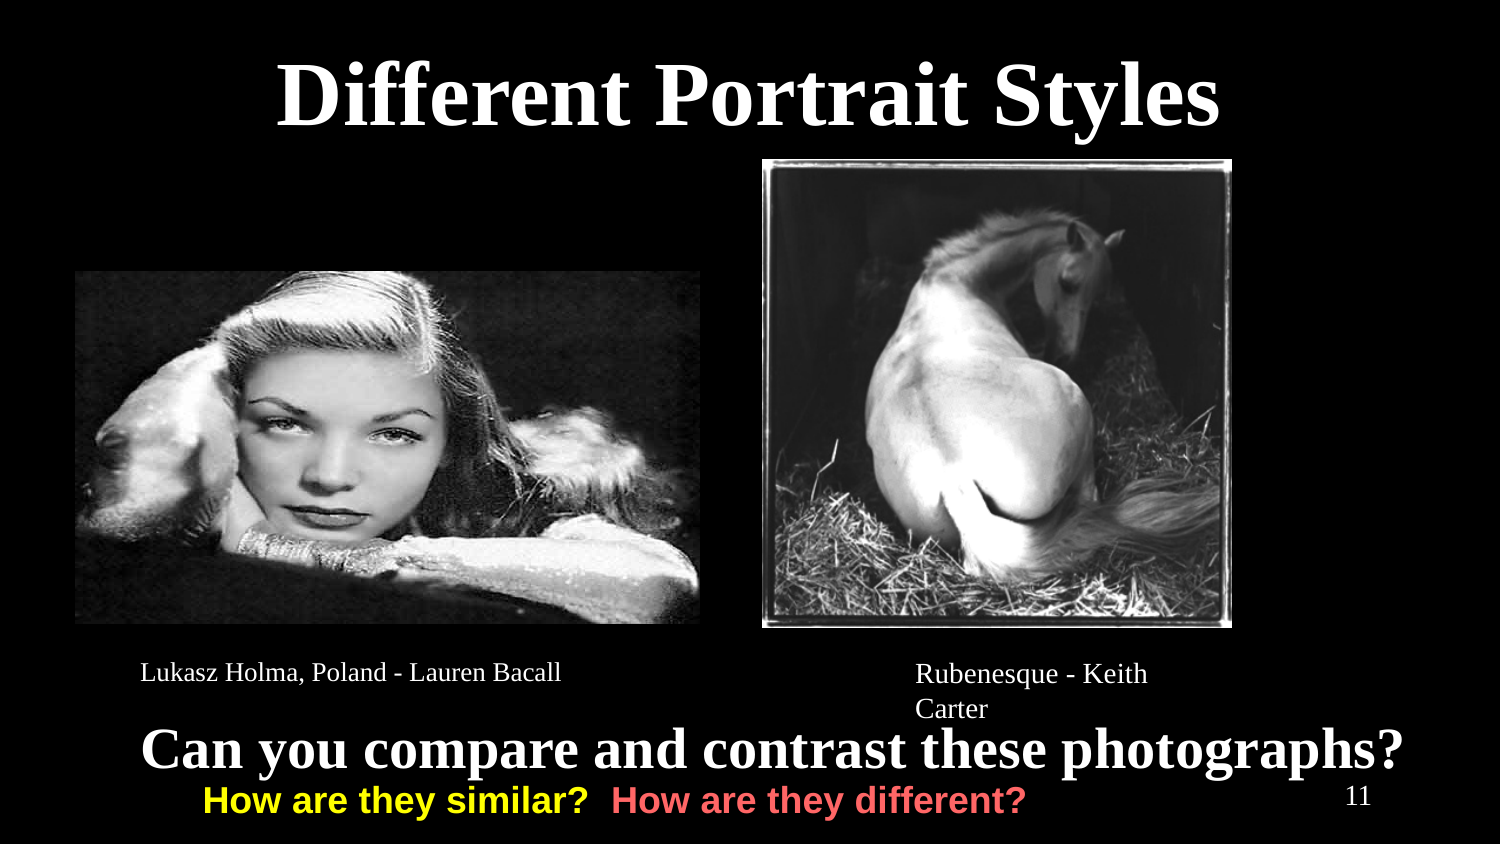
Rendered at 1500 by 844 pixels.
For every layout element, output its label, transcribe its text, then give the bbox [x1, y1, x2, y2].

text_box Can you compare and contrast these photographs? [125, 703, 1423, 767]
text_box Rubenesque - Keith Carter [899, 646, 1242, 685]
text_box [1007, 730, 1038, 768]
text_box Lukasz Holma, Poland - Lauren Bacall [125, 646, 578, 683]
text_box How are they similar? How are they different? [187, 768, 1266, 816]
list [74, 271, 701, 624]
title Different Portrait Styles [112, 18, 1388, 160]
text_box ‹#› [1074, 768, 1388, 826]
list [762, 159, 1232, 629]
